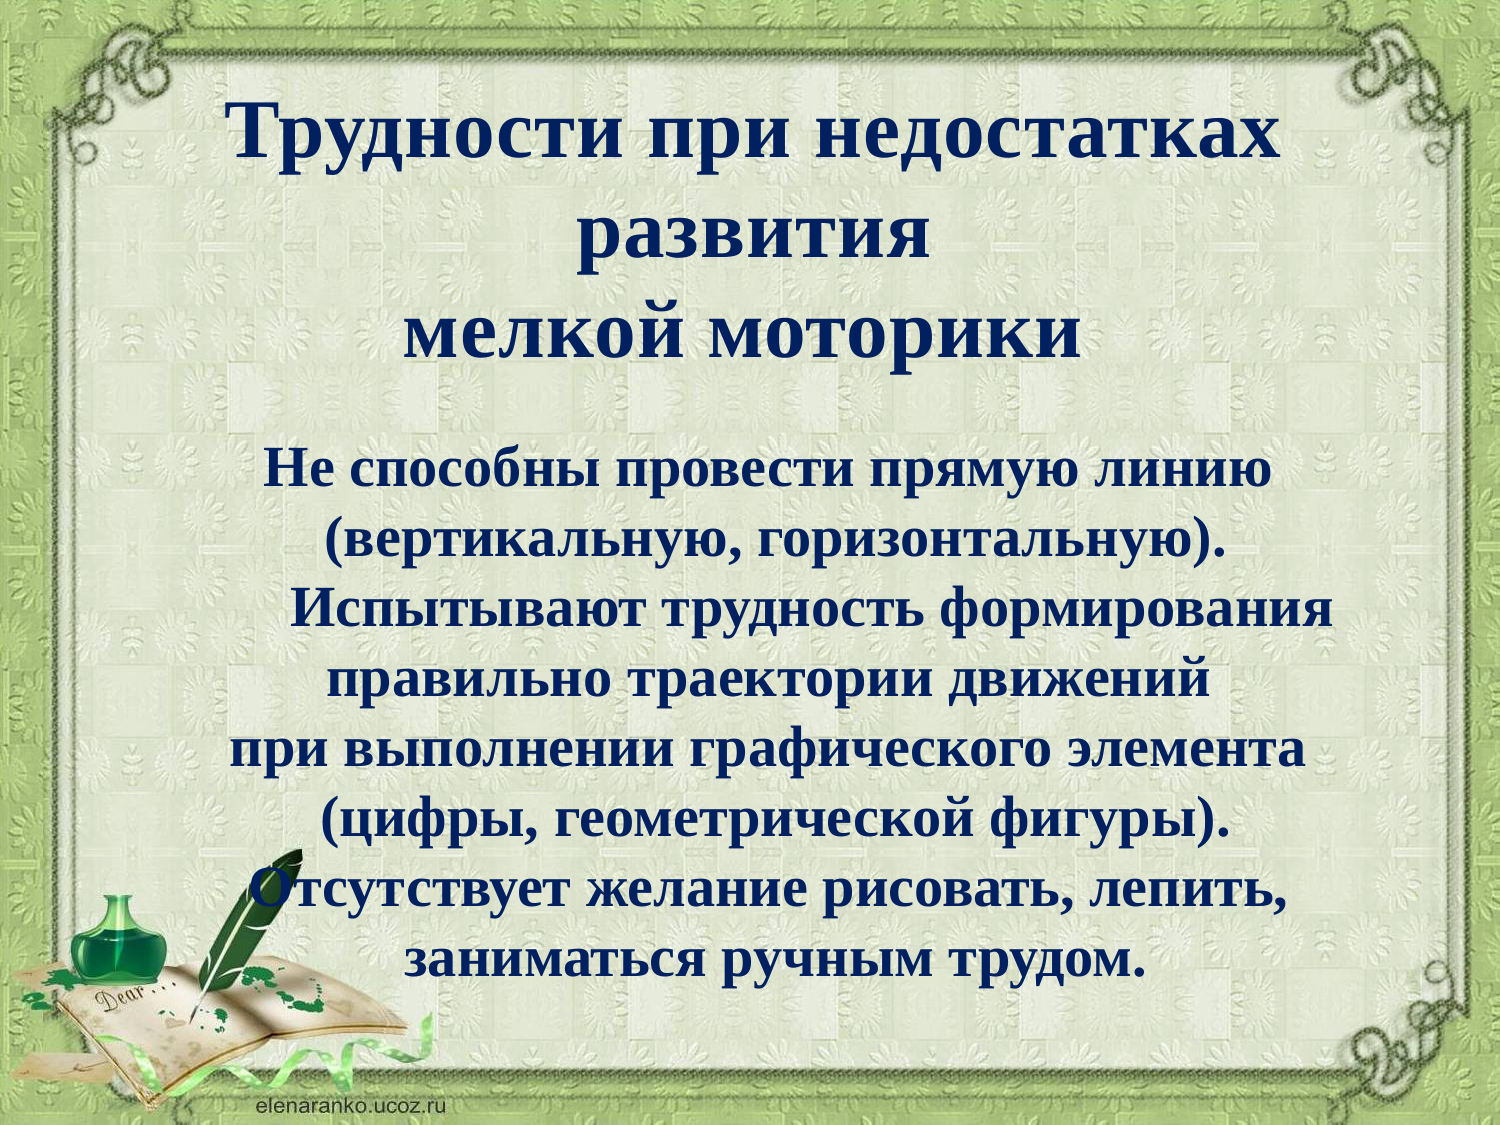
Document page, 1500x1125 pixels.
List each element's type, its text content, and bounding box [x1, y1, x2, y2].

text_box Не способны провести прямую линию (вертикальную, горизонтальную). Испытывают трудность формирования правильно траектории движений при выполнении графического элемента (цифры, геометрической фигуры). Отсутствует желание рисовать, лепить, заниматься ручным трудом. [199, 420, 1353, 996]
text_box Трудности при недостатках развития мелкой моторики [209, 66, 1299, 382]
picture [0, 0, 1500, 1125]
